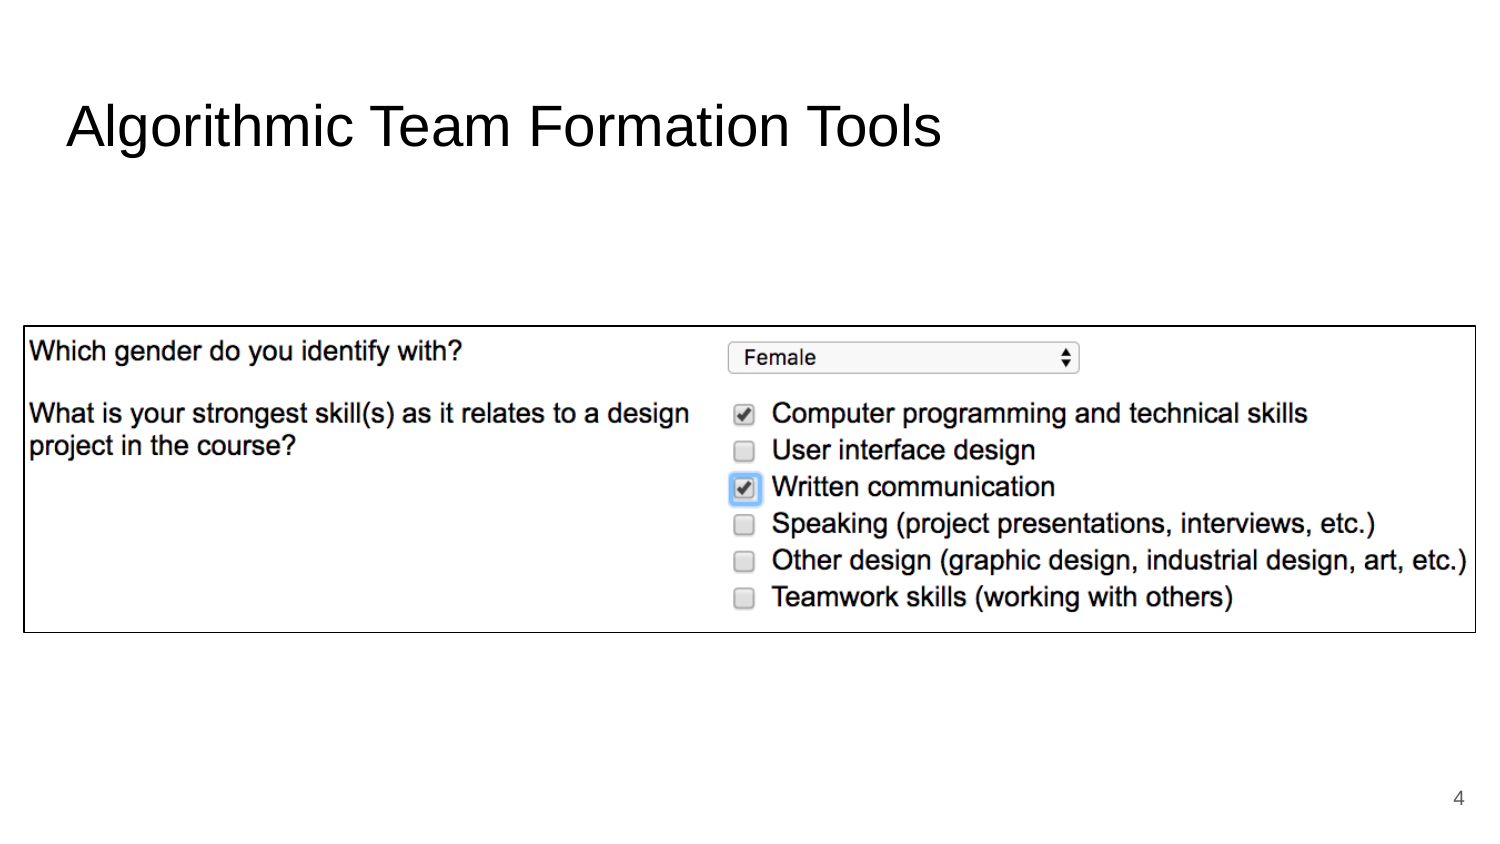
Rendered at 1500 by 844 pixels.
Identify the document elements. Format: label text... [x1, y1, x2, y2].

picture [24, 326, 1476, 633]
slide_number ‹#› [1389, 764, 1480, 830]
title Algorithmic Team Formation Tools [51, 72, 1449, 167]
